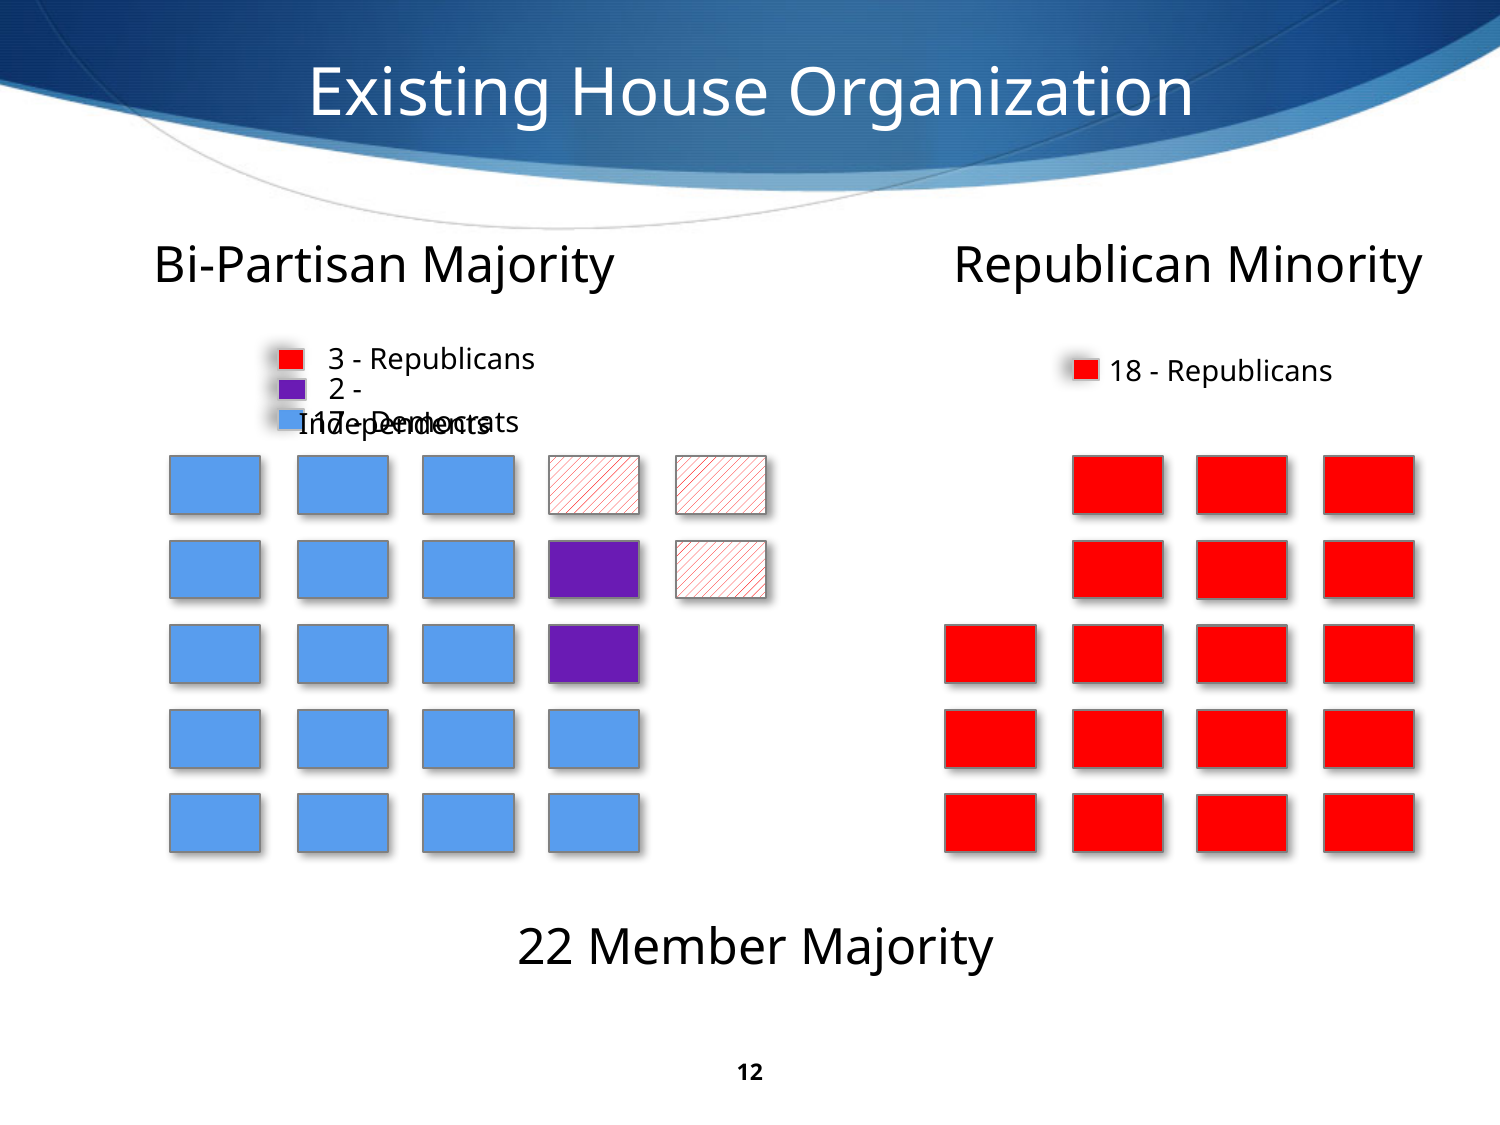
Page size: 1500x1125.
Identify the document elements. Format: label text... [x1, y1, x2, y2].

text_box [277, 332, 564, 375]
slide_number 12 [706, 1042, 794, 1103]
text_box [1072, 344, 1498, 411]
picture [0, 0, 1500, 1125]
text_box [944, 455, 1415, 853]
title Existing House Organization [77, 10, 1428, 168]
text_box Bi-Partisan Majority [122, 225, 647, 292]
text_box 22 Member Majority [493, 907, 1019, 973]
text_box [277, 379, 557, 401]
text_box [169, 455, 768, 853]
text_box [277, 395, 612, 444]
text_box Republican Minority [926, 225, 1451, 292]
